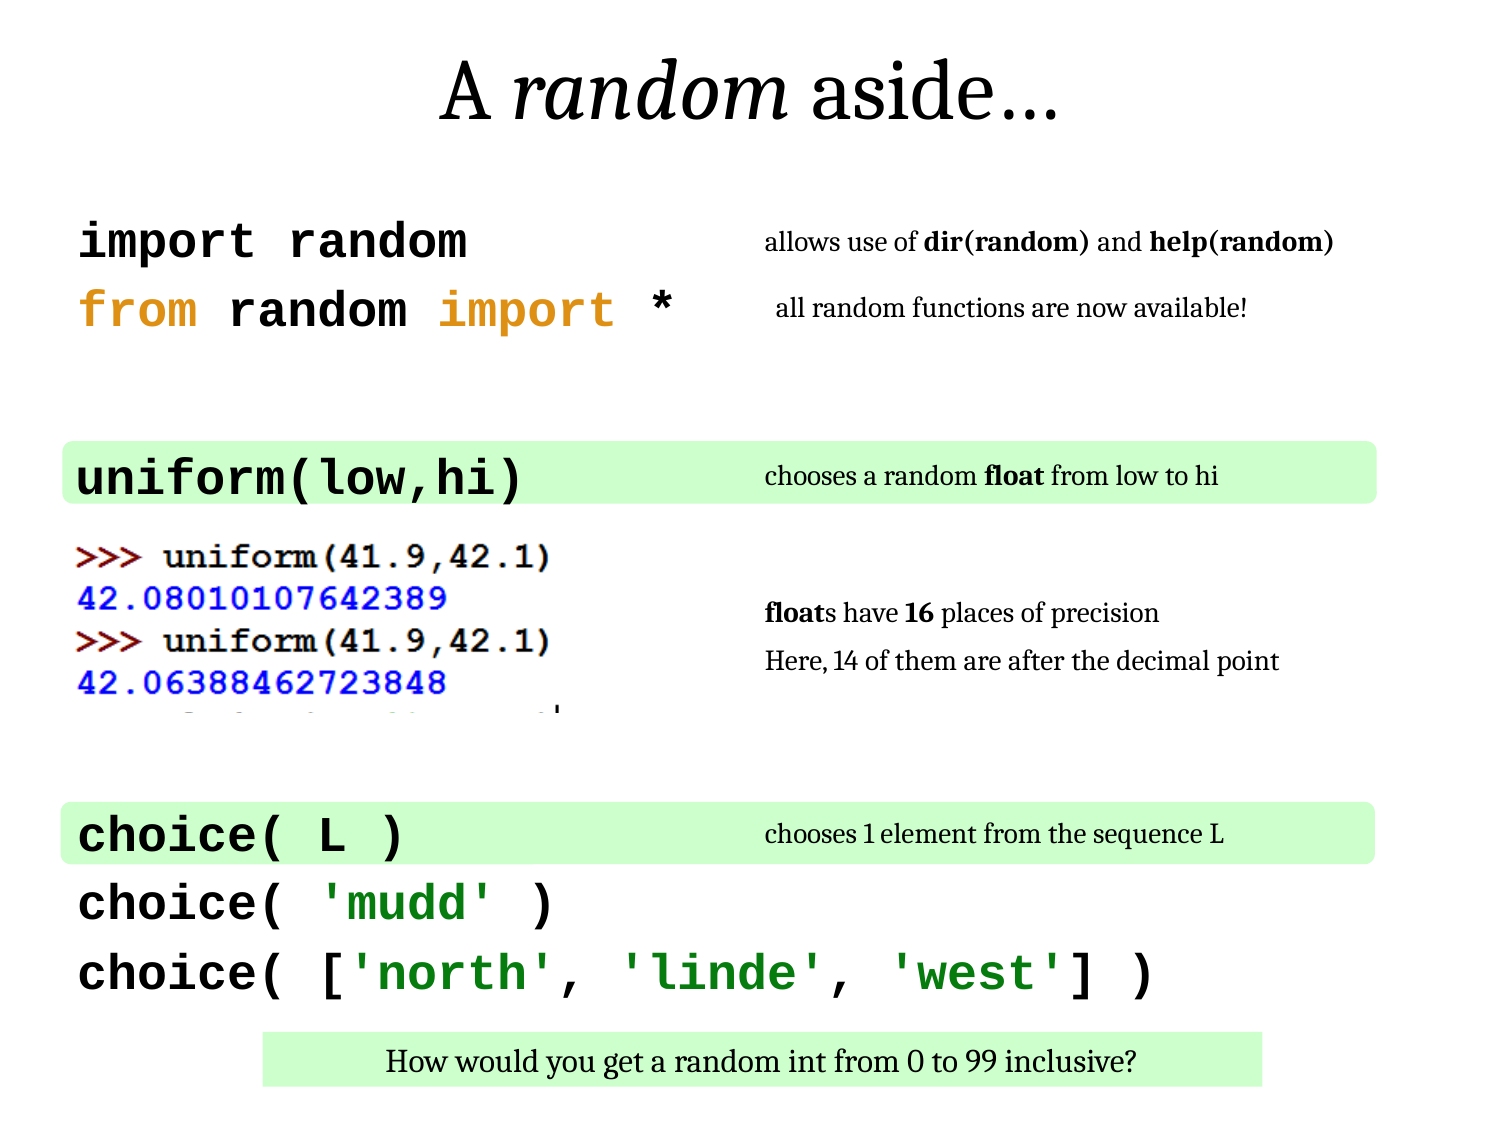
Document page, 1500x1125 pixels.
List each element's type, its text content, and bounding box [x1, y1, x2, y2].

text_box How would you get a random int from 0 to 99 inclusive? [262, 1031, 1263, 1087]
text_box choice( L ) [62, 794, 1413, 870]
text_box Here, 14 of them are after the decimal point [749, 633, 1438, 684]
text_box chooses 1 element from the sequence L [750, 806, 1375, 857]
text_box import random [62, 199, 1399, 268]
text_box floats have 16 places of precision [749, 585, 1350, 633]
text_box allows use of dir(random) and help(random) [750, 214, 1450, 265]
text_box A random aside… [249, 24, 1250, 145]
text_box [549, 441, 1377, 504]
text_box chooses a random float from low to hi [749, 449, 1350, 499]
text_box uniform(low,hi) [60, 436, 549, 512]
text_box from random import * [62, 268, 1399, 344]
picture [71, 529, 596, 713]
text_box all random functions are now available! [761, 281, 1264, 331]
text_box choice( 'mudd' ) [62, 861, 663, 937]
text_box choice( ['north', 'linde', 'west'] ) [62, 931, 1413, 1007]
